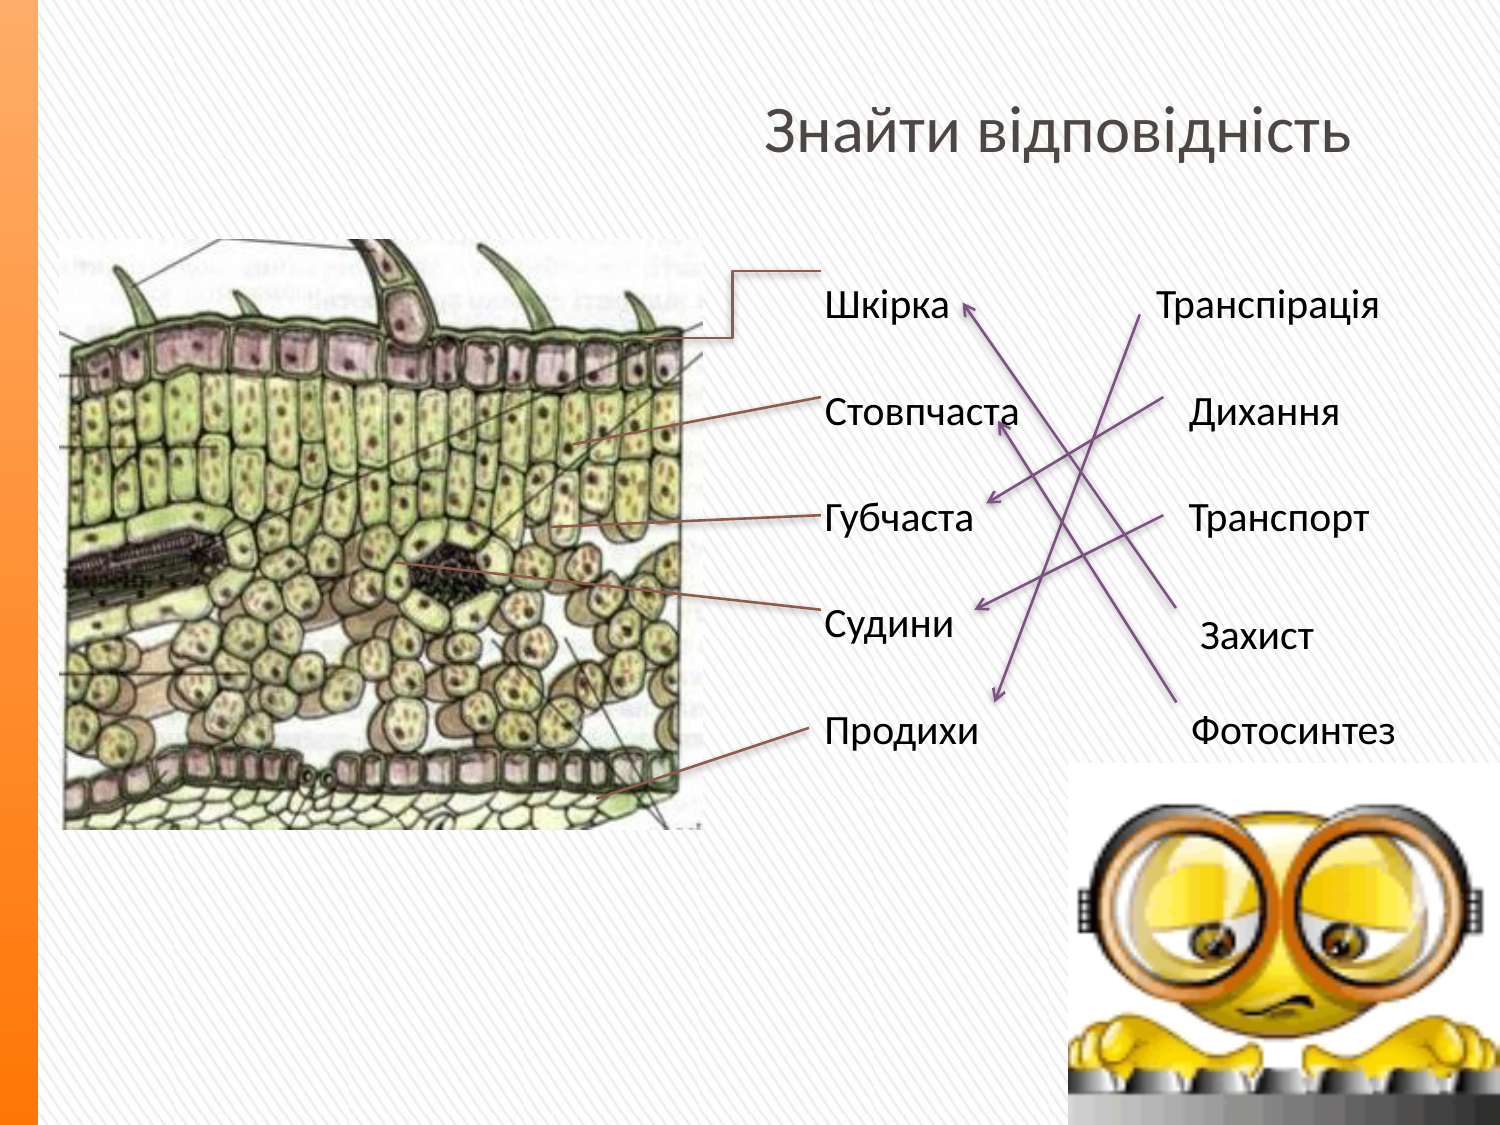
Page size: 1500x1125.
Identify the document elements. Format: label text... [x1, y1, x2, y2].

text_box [572, 396, 822, 445]
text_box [548, 514, 822, 528]
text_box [643, 270, 822, 339]
text_box Фотосинтез [1176, 645, 1412, 760]
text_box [596, 727, 810, 799]
text_box Знайти відповідність [749, 78, 1500, 173]
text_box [395, 562, 822, 610]
text_box Губчаста [809, 432, 951, 538]
picture [58, 238, 703, 831]
text_box Стовпчаста [810, 326, 951, 432]
text_box Продихи [809, 645, 995, 760]
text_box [997, 420, 1176, 697]
text_box Захист [1179, 550, 1339, 645]
text_box Судини [809, 538, 979, 645]
text_box Дихання [1178, 326, 1356, 432]
picture [1068, 763, 1500, 1125]
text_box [962, 302, 1176, 602]
text_box Шкірка [809, 219, 975, 326]
text_box Транспірація [1141, 219, 1396, 335]
text_box Транспорт [1179, 432, 1385, 548]
